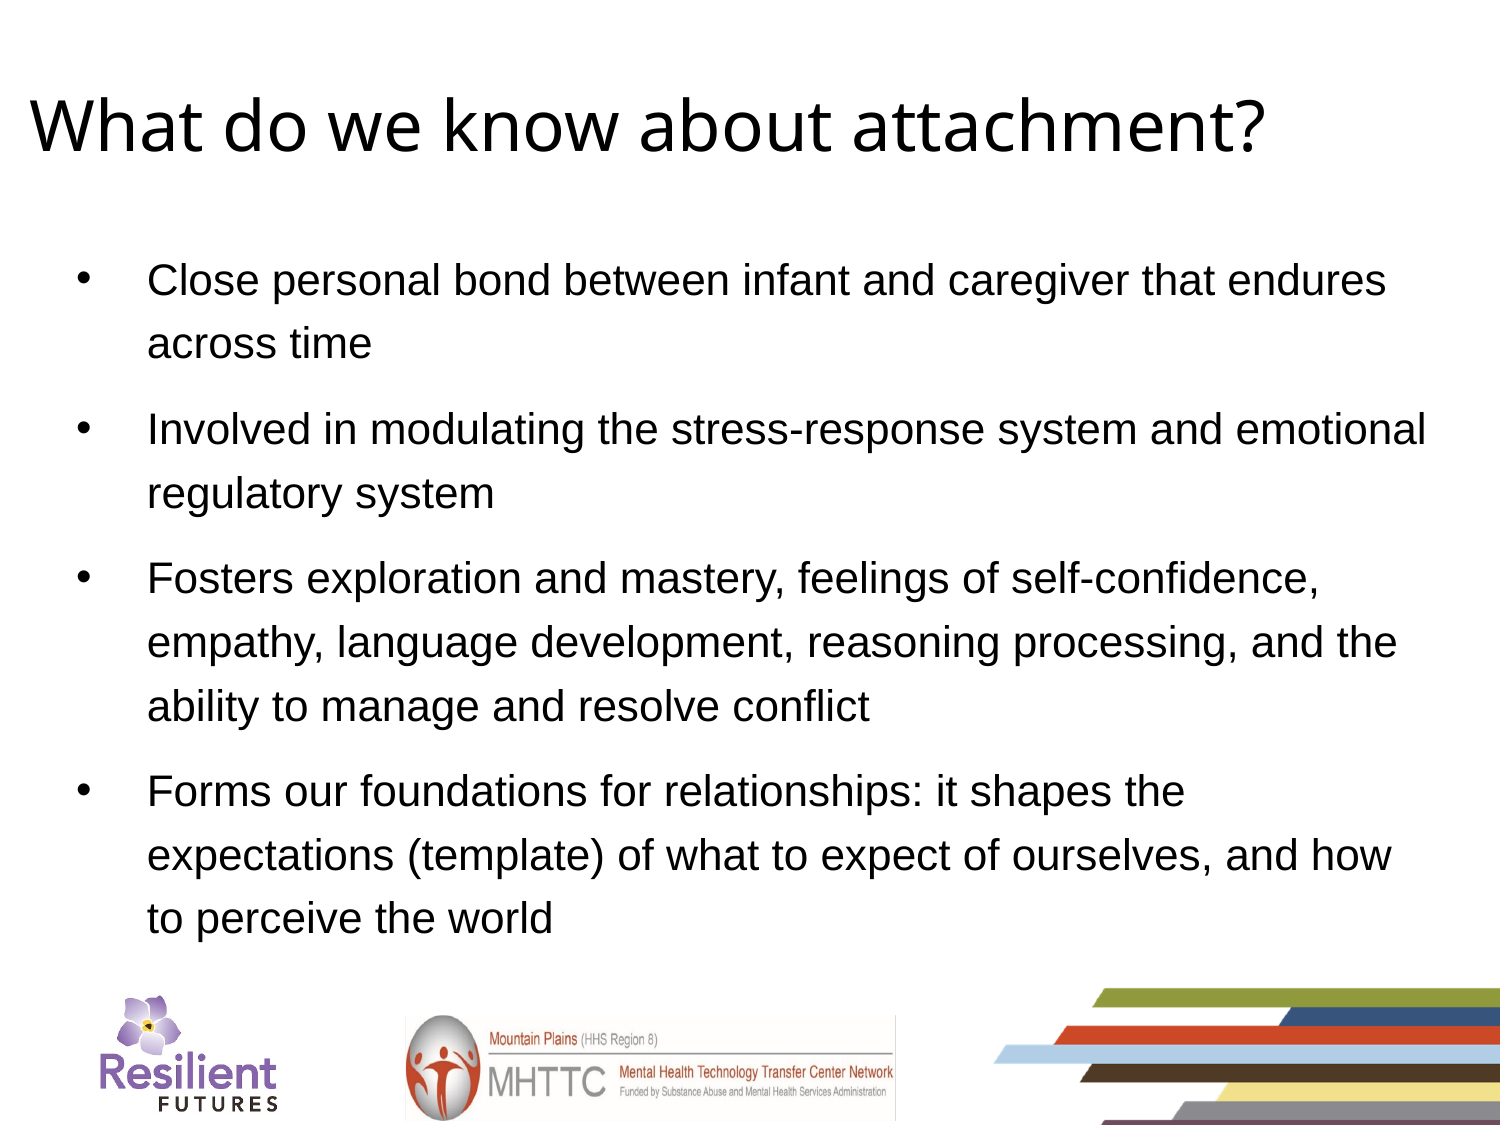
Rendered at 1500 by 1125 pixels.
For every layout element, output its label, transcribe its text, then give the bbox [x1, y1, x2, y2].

picture [86, 982, 291, 1125]
list Close personal bond between infant and caregiver that endures across time Involved in modulating the stress-response system and emotional regulatory system Fosters exploration and mastery, feelings of self-confidence, empathy, language development, reasoning processing, and the ability to manage and resolve conflict Forms our foundations for relationships: it shapes the expectations (template) of what to expect of ourselves, and how to perceive the world [43, 232, 1457, 959]
picture [401, 1010, 900, 1125]
title What do we know about attachment? [14, 25, 1487, 233]
picture [967, 971, 1500, 1125]
